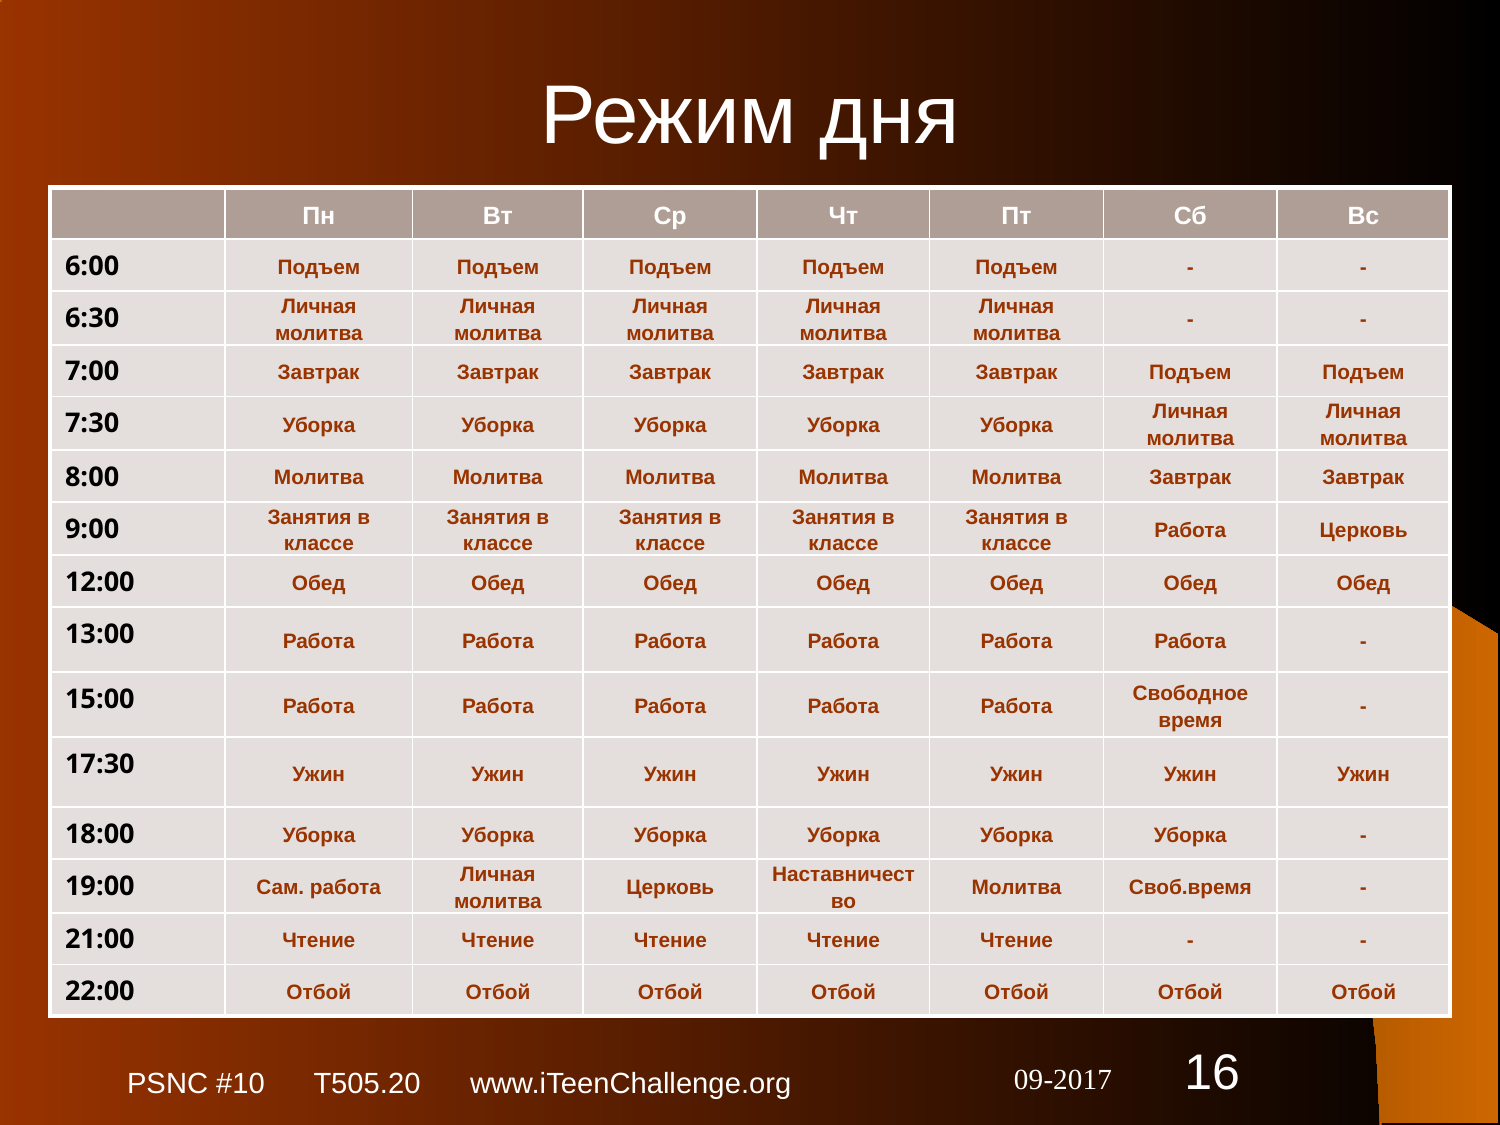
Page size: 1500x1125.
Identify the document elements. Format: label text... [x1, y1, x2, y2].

table_cell Ужин [1278, 738, 1448, 806]
table_cell Занятия в классе [226, 503, 412, 554]
table_cell Уборка [758, 397, 929, 449]
table_cell Личная молитва [413, 292, 582, 344]
table_cell Работа [758, 608, 929, 671]
table_cell 6:00 [52, 240, 224, 290]
table_cell Личная молитва [413, 860, 582, 912]
table_cell Отбой [226, 965, 412, 1014]
table_cell Молитва [226, 451, 412, 501]
table_cell Молитва [930, 451, 1103, 501]
table_cell 7:30 [52, 397, 224, 449]
table_cell Занятия в классе [584, 503, 756, 554]
table_cell Завтрак [584, 346, 756, 396]
table_cell Церковь [584, 860, 756, 912]
table_cell Церковь [1278, 503, 1448, 554]
table_cell 13:00 [52, 608, 224, 671]
table_cell Личная молитва [226, 292, 412, 344]
table_cell Уборка [758, 808, 929, 858]
table_cell Уборка [226, 397, 412, 449]
table_cell Ужин [1104, 738, 1276, 806]
table_cell Уборка [930, 397, 1103, 449]
table_cell Занятия в классе [758, 503, 929, 554]
table_cell 7:00 [52, 346, 224, 396]
table_cell Обед [930, 556, 1103, 606]
table_cell Завтрак [758, 346, 929, 396]
table_cell Работа [584, 673, 756, 736]
table_header [52, 190, 224, 238]
table_cell - [1104, 292, 1276, 344]
table_cell Чтение [226, 914, 412, 964]
table_cell Уборка [226, 808, 412, 858]
table_cell Личная молитва [758, 292, 929, 344]
table_cell Обед [1104, 556, 1276, 606]
table_cell Уборка [1104, 808, 1276, 858]
table_cell Занятия в классе [930, 503, 1103, 554]
table_cell Работа [413, 673, 582, 736]
table_header Вт [413, 190, 582, 238]
table_cell Молитва [584, 451, 756, 501]
table_cell Молитва [930, 860, 1103, 912]
table_header Пн [226, 190, 412, 238]
table_cell Молитва [413, 451, 582, 501]
table_cell Завтрак [226, 346, 412, 396]
table_cell Отбой [930, 965, 1103, 1014]
table_cell - [1104, 240, 1276, 290]
table_cell Сам. работа [226, 860, 412, 912]
table_cell 12:00 [52, 556, 224, 606]
table_cell Работа [1104, 503, 1276, 554]
table_cell 15:00 [52, 673, 224, 736]
table_cell Работа [584, 608, 756, 671]
table_cell Отбой [758, 965, 929, 1014]
slide_number 09-2017 [814, 1046, 1128, 1110]
table_cell Работа [930, 608, 1103, 671]
table_cell Ужин [226, 738, 412, 806]
table_cell Подъем [758, 240, 929, 290]
table_cell Молитва [758, 451, 929, 501]
table_cell Обед [584, 556, 756, 606]
table_cell Личная молитва [584, 292, 756, 344]
table_header Пт [930, 190, 1103, 238]
table_cell Завтрак [1278, 451, 1448, 501]
table_header Чт [758, 190, 929, 238]
table_cell Работа [226, 673, 412, 736]
table_cell Личная молитва [1104, 397, 1276, 449]
table_cell Занятия в классе [413, 503, 582, 554]
table_cell Ужин [584, 738, 756, 806]
table_cell Ужин [413, 738, 582, 806]
table_cell Ужин [758, 738, 929, 806]
table_cell - [1278, 608, 1448, 671]
table_cell Наставничество [758, 860, 929, 912]
table_cell 8:00 [52, 451, 224, 501]
table_header Вс [1278, 190, 1448, 238]
table_cell - [1278, 808, 1448, 858]
table_cell 22:00 [52, 965, 224, 1014]
table_cell Чтение [758, 914, 929, 964]
table_cell 6:30 [52, 292, 224, 344]
table_cell Обед [413, 556, 582, 606]
table_cell - [1278, 240, 1448, 290]
table_cell Уборка [413, 808, 582, 858]
table_cell 18:00 [52, 808, 224, 858]
table_cell Ужин [930, 738, 1103, 806]
table_cell Подъем [413, 240, 582, 290]
table_cell Работа [930, 673, 1103, 736]
table_cell Работа [758, 673, 929, 736]
table_cell - [1278, 292, 1448, 344]
table_cell Чтение [584, 914, 756, 964]
table_cell Отбой [1104, 965, 1276, 1014]
table_cell 21:00 [52, 914, 224, 964]
table_cell Отбой [413, 965, 582, 1014]
table_cell Работа [1104, 608, 1276, 671]
table_cell - [1278, 673, 1448, 736]
slide_number 16 [1169, 1037, 1483, 1101]
table_header Сб [1104, 190, 1276, 238]
table_header Ср [584, 190, 756, 238]
table_cell Завтрак [1104, 451, 1276, 501]
footer PSNC #10 T505.20 www.iTeenChallenge.org [111, 1044, 813, 1120]
table_cell Подъем [226, 240, 412, 290]
table_cell Чтение [930, 914, 1103, 964]
table_cell Своб.время [1104, 860, 1276, 912]
table_cell Чтение [413, 914, 582, 964]
table_cell Уборка [584, 808, 756, 858]
table_cell Личная молитва [930, 292, 1103, 344]
table_cell Уборка [413, 397, 582, 449]
table_cell Завтрак [930, 346, 1103, 396]
table_cell Подъем [1104, 346, 1276, 396]
table_cell Уборка [930, 808, 1103, 858]
table_cell Завтрак [413, 346, 582, 396]
table_cell Обед [226, 556, 412, 606]
table_cell Обед [1278, 556, 1448, 606]
table_cell Отбой [1278, 965, 1448, 1014]
table_cell Личная молитва [1278, 397, 1448, 449]
table_cell Обед [758, 556, 929, 606]
table_cell 9:00 [52, 503, 224, 554]
table_cell Отбой [584, 965, 756, 1014]
table_cell Уборка [584, 397, 756, 449]
title Режим дня [74, 49, 1426, 171]
table_cell - [1104, 914, 1276, 964]
table_cell Работа [413, 608, 582, 671]
table_cell Подъем [584, 240, 756, 290]
table_cell Подъем [1278, 346, 1448, 396]
table_cell Подъем [930, 240, 1103, 290]
table_cell 19:00 [52, 860, 224, 912]
table_cell 17:30 [52, 738, 224, 806]
table_cell - [1278, 914, 1448, 964]
table_cell Работа [226, 608, 412, 671]
table_cell Свободное время [1104, 673, 1276, 736]
table_cell - [1278, 860, 1448, 912]
